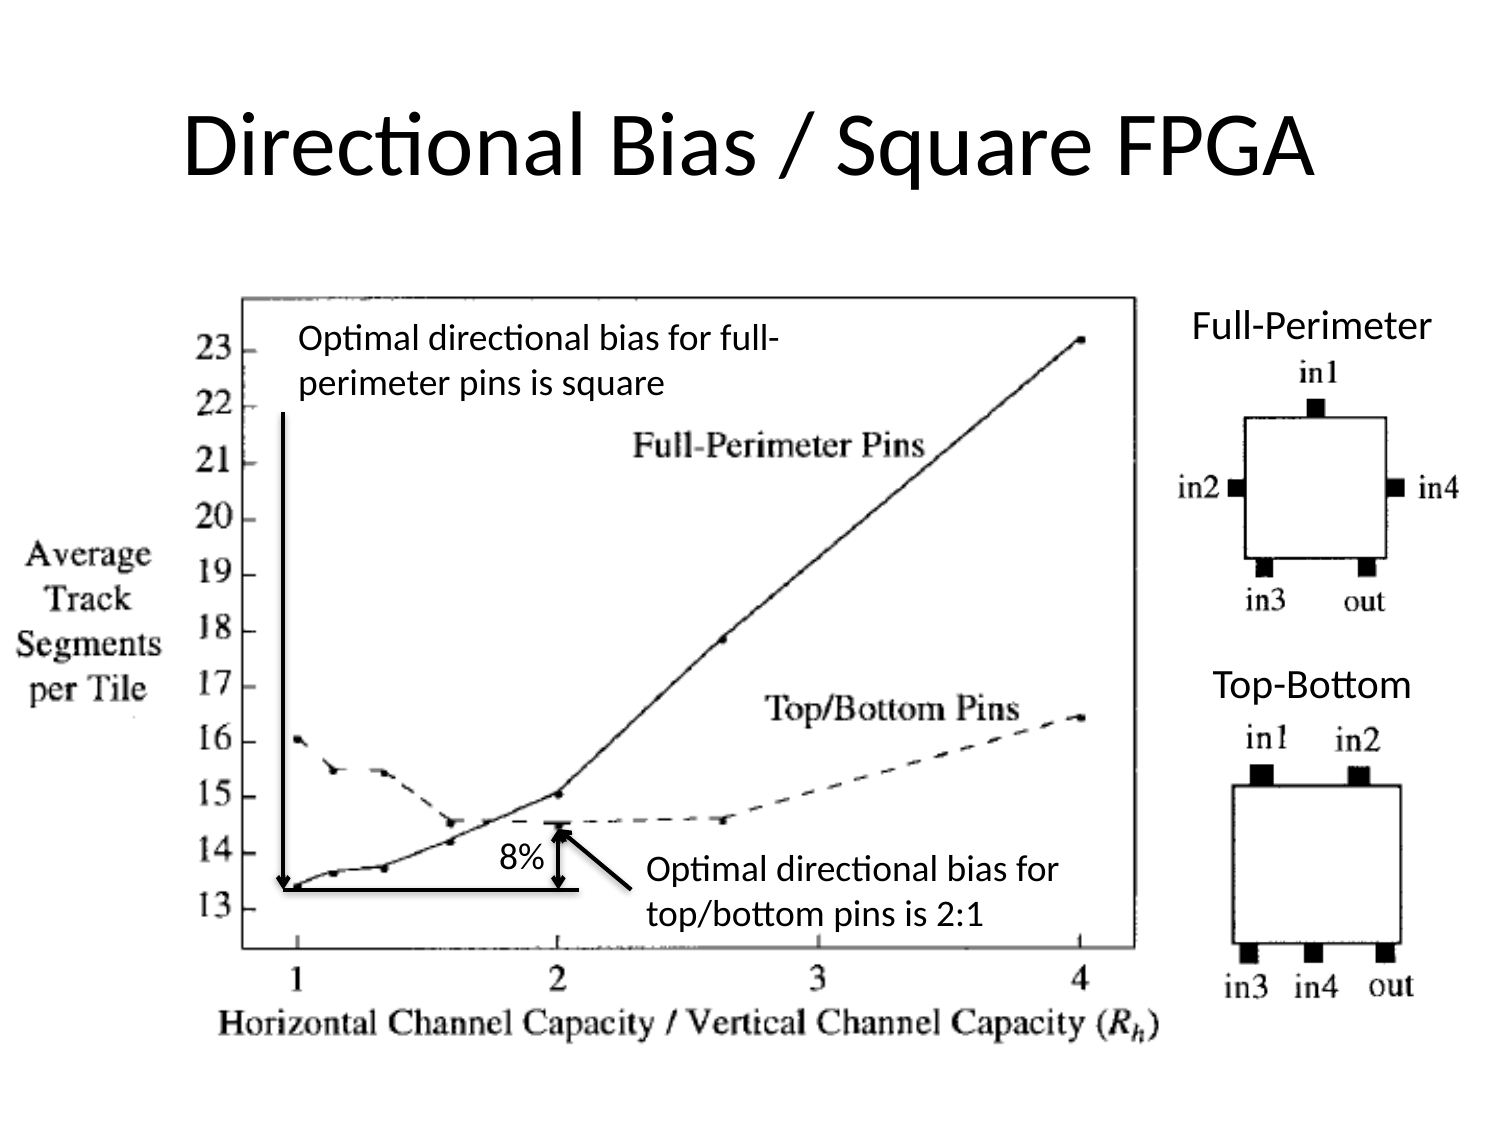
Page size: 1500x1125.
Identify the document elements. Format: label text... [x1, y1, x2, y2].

text_box Top-Bottom [1190, 649, 1457, 714]
text_box Full-Perimeter [1190, 290, 1457, 337]
title Directional Bias / Square FPGA [75, 45, 1425, 233]
picture [0, 270, 1478, 1061]
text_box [559, 828, 632, 890]
picture [1204, 709, 1430, 1014]
